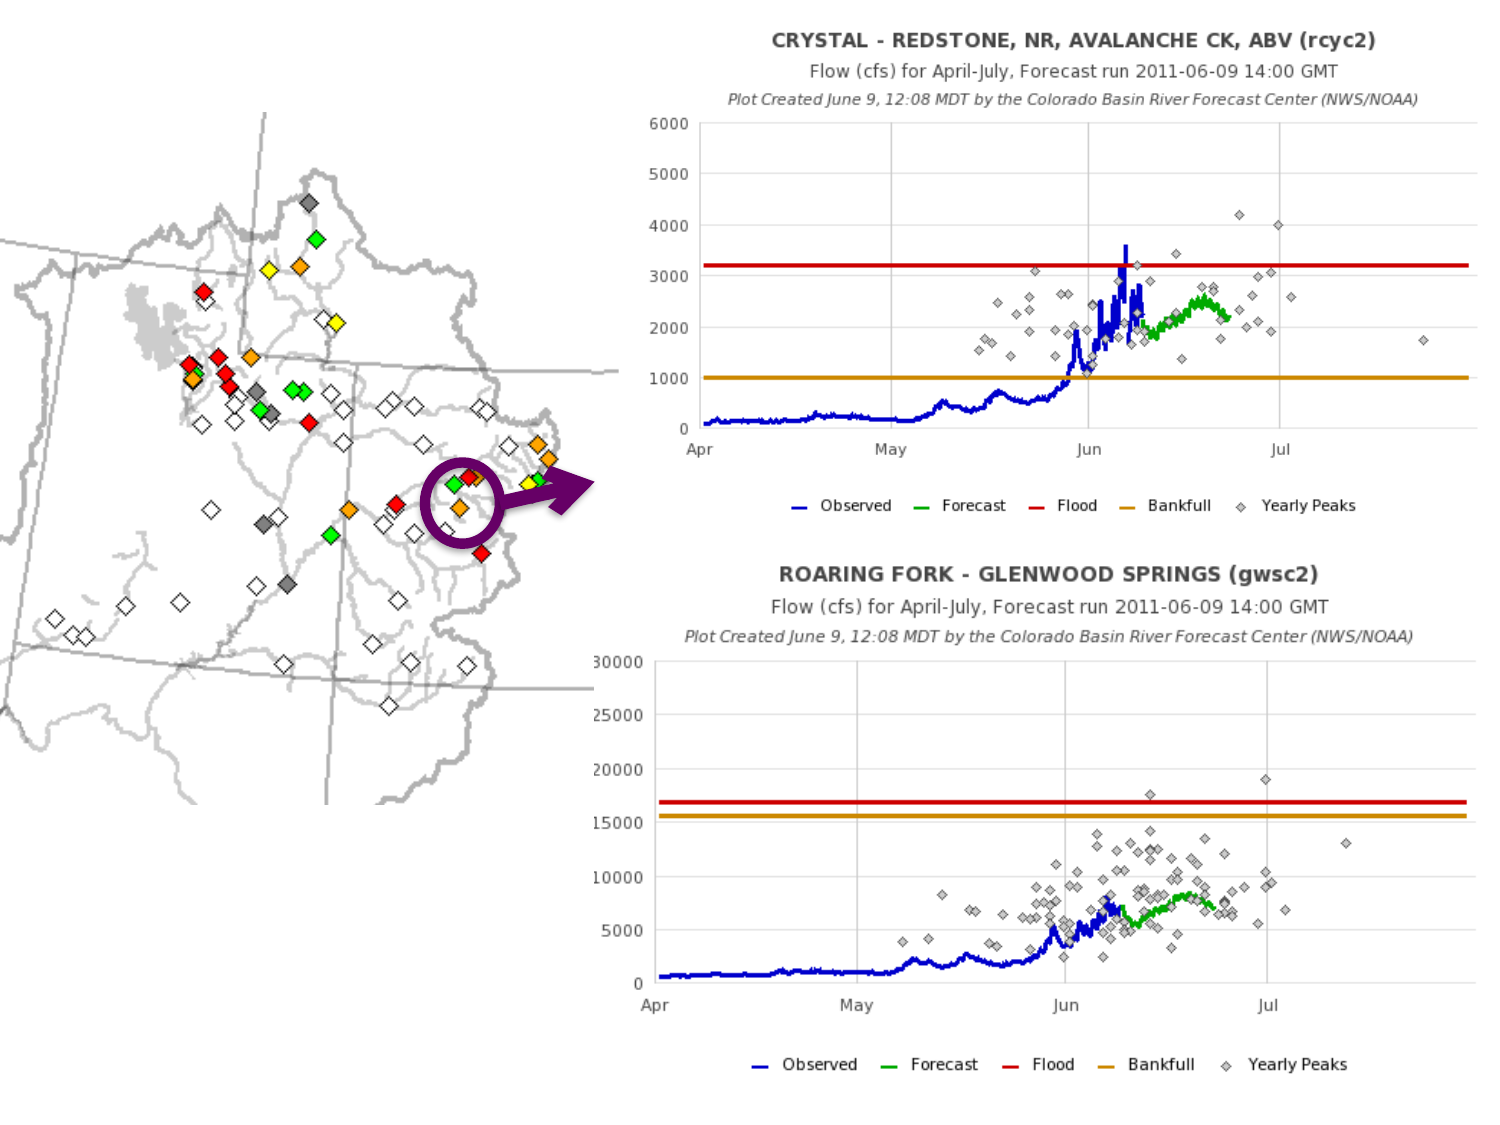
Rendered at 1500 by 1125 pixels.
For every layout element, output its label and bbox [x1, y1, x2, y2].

picture [0, 23, 1500, 1125]
text_box [499, 481, 596, 504]
